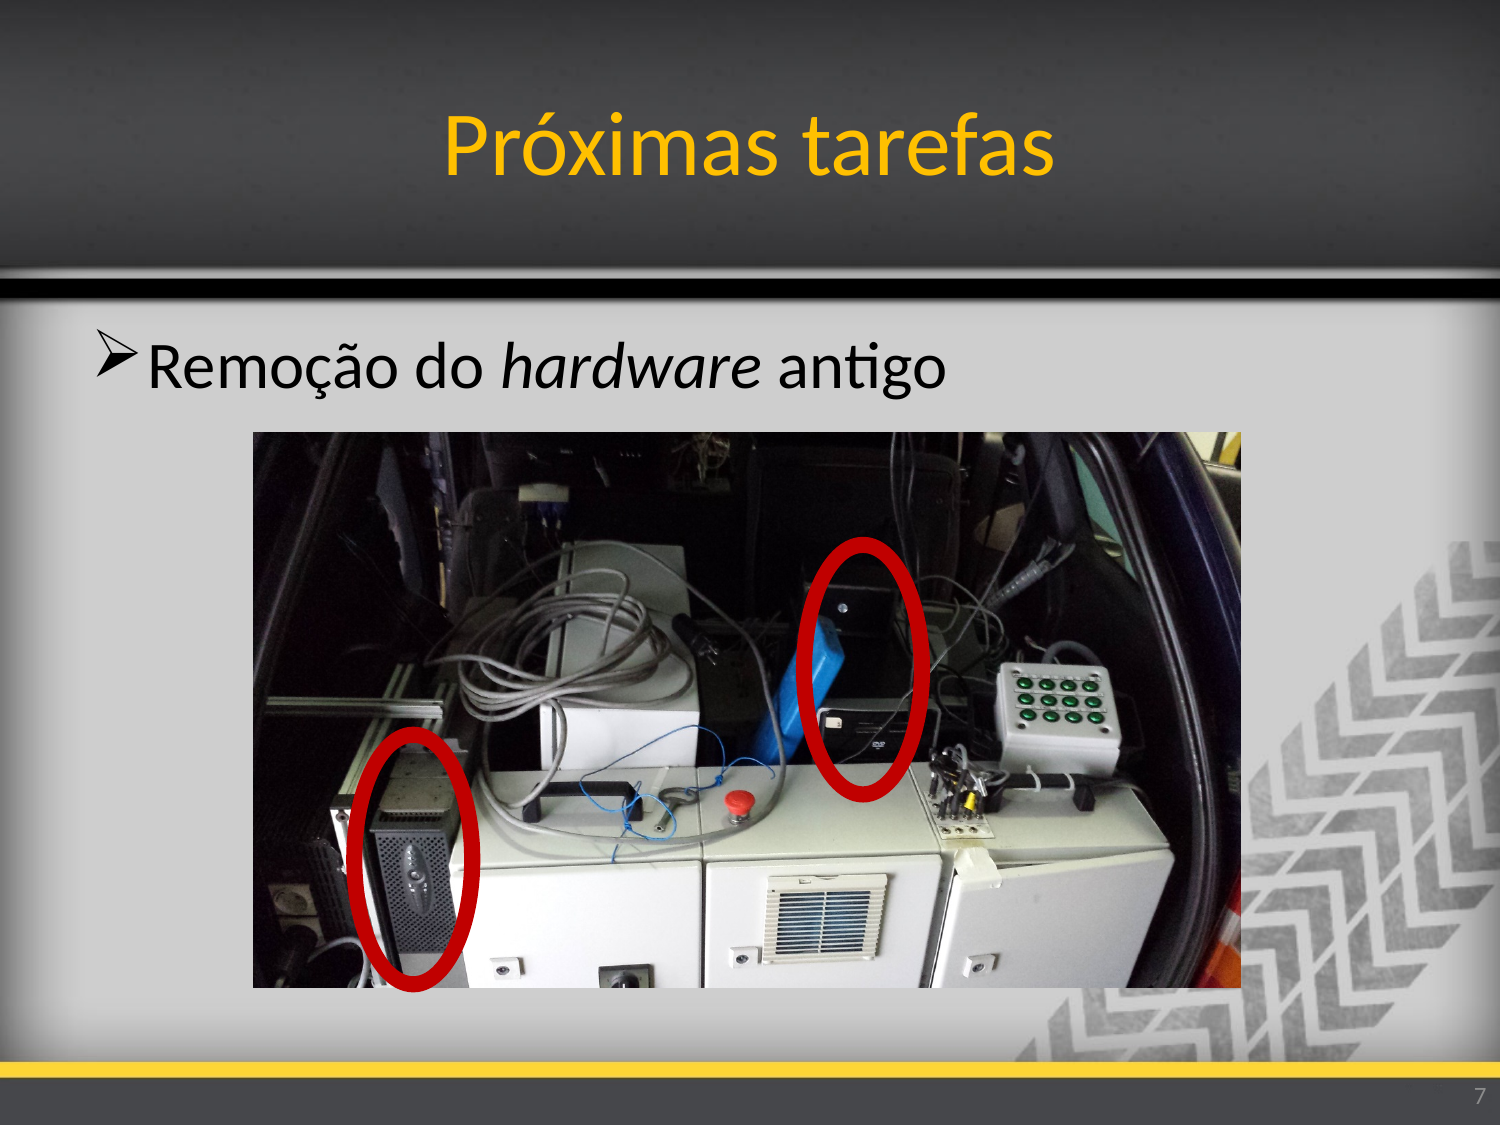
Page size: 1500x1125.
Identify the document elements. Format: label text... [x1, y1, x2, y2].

picture [0, 0, 1500, 1125]
slide_number 7 [1151, 1065, 1500, 1125]
list Remoção do hardware antigo [76, 314, 1427, 1057]
title Próximas tarefas [75, 45, 1425, 233]
